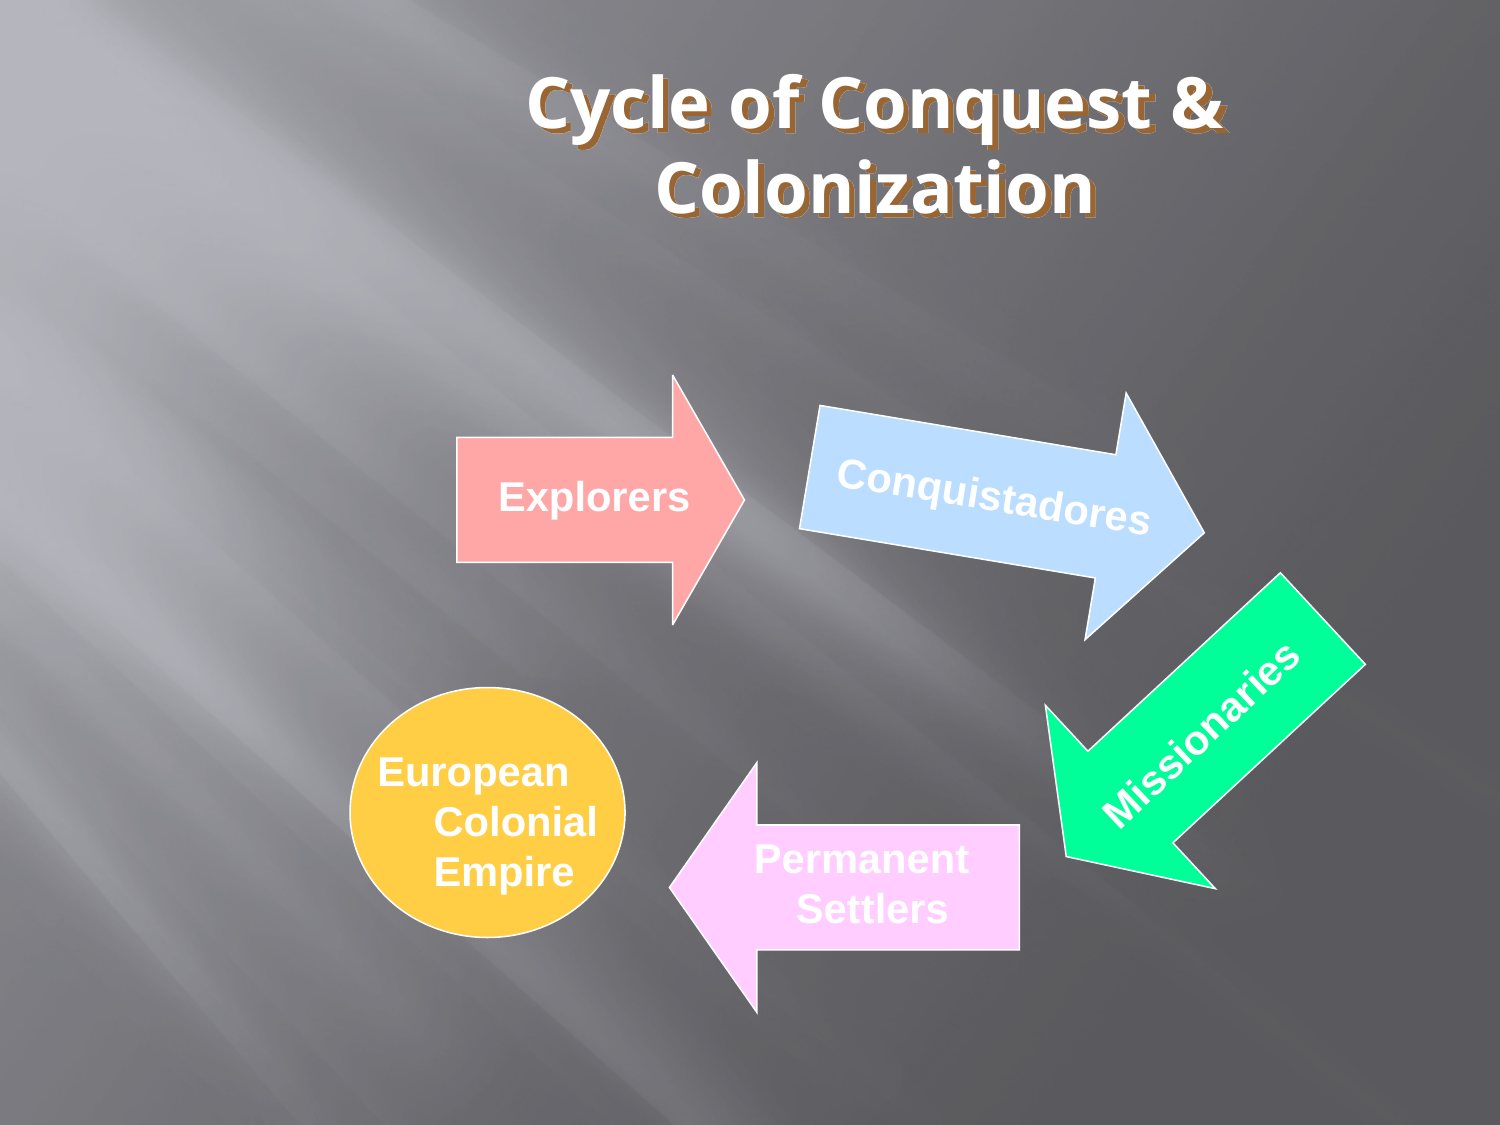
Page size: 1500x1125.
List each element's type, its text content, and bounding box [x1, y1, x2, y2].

text_box [799, 393, 1205, 640]
text_box [1107, 641, 1366, 889]
text_box [713, 762, 757, 824]
text_box [456, 375, 745, 625]
text_box Cycle of Conquest & Colonization [324, 49, 1425, 235]
text_box [669, 852, 694, 923]
text_box European Colonial Empire [362, 737, 625, 903]
text_box [377, 687, 598, 737]
text_box [350, 761, 362, 864]
text_box Explorers [481, 462, 707, 528]
text_box Missionaries [1050, 588, 1350, 877]
text_box [1045, 572, 1300, 819]
text_box [706, 825, 1020, 1013]
text_box Permanent Settlers [694, 824, 995, 940]
text_box [392, 903, 583, 938]
text_box Conquistadores [816, 435, 1173, 555]
text_box [1064, 845, 1078, 860]
